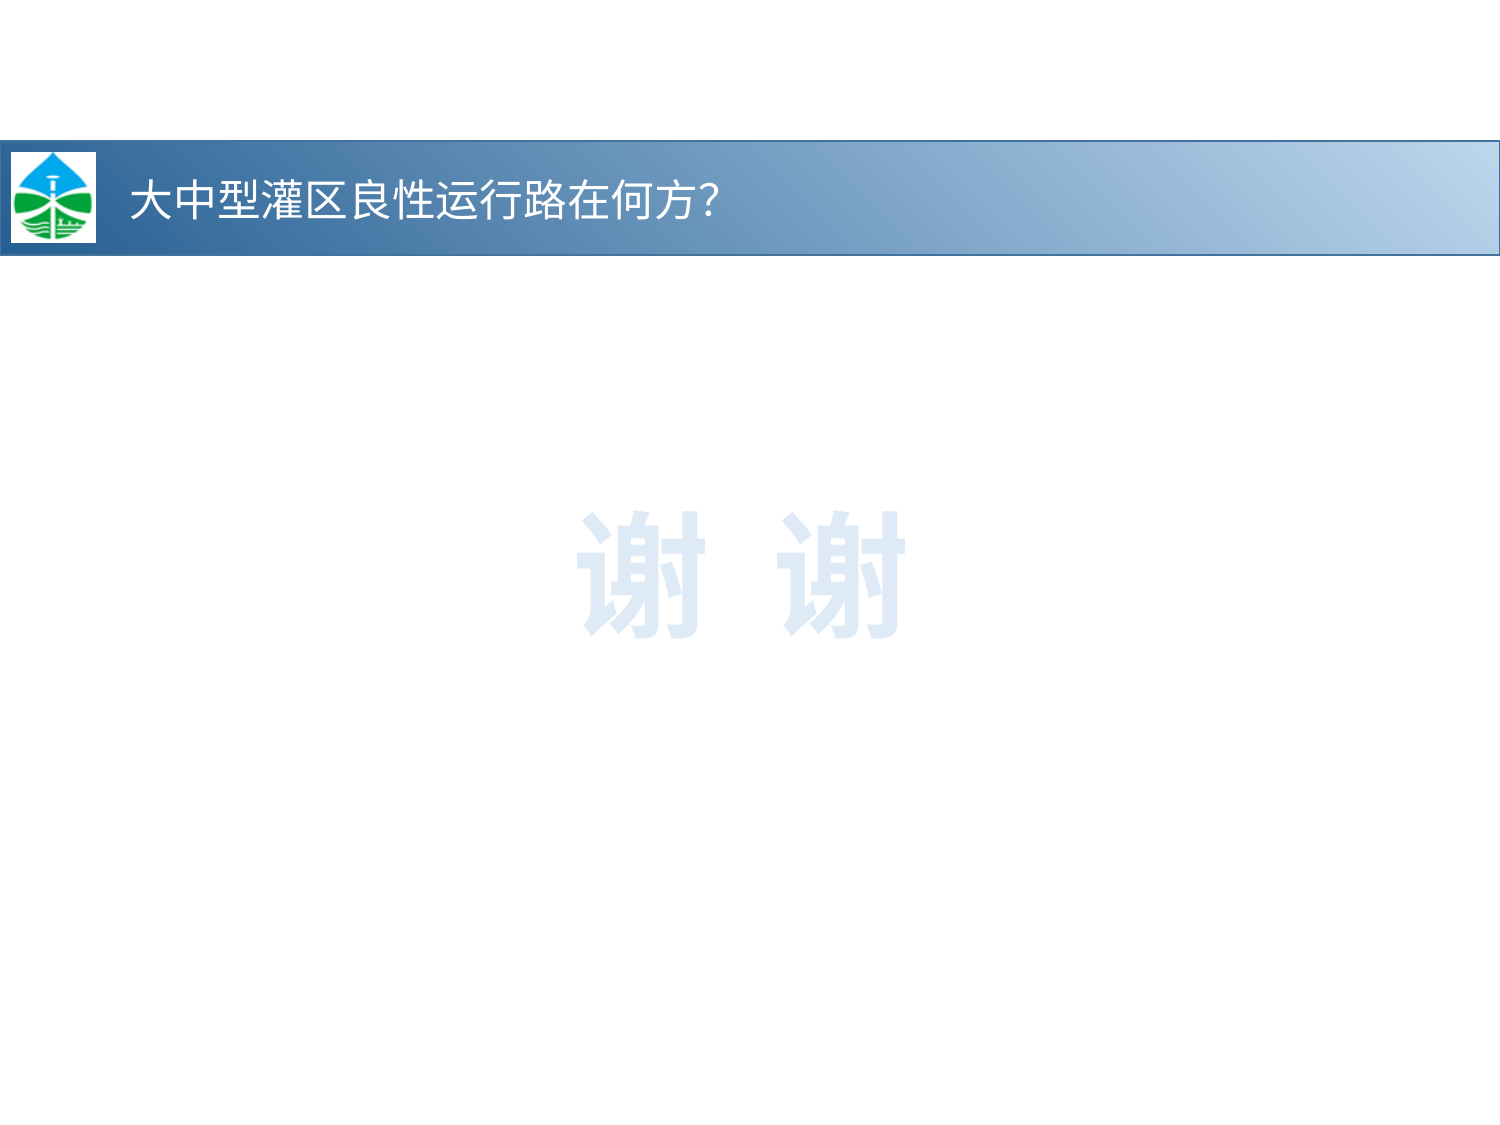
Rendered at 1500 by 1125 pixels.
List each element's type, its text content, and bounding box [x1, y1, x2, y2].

text_box 谢 谢 [557, 482, 925, 663]
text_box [0, 140, 1500, 256]
